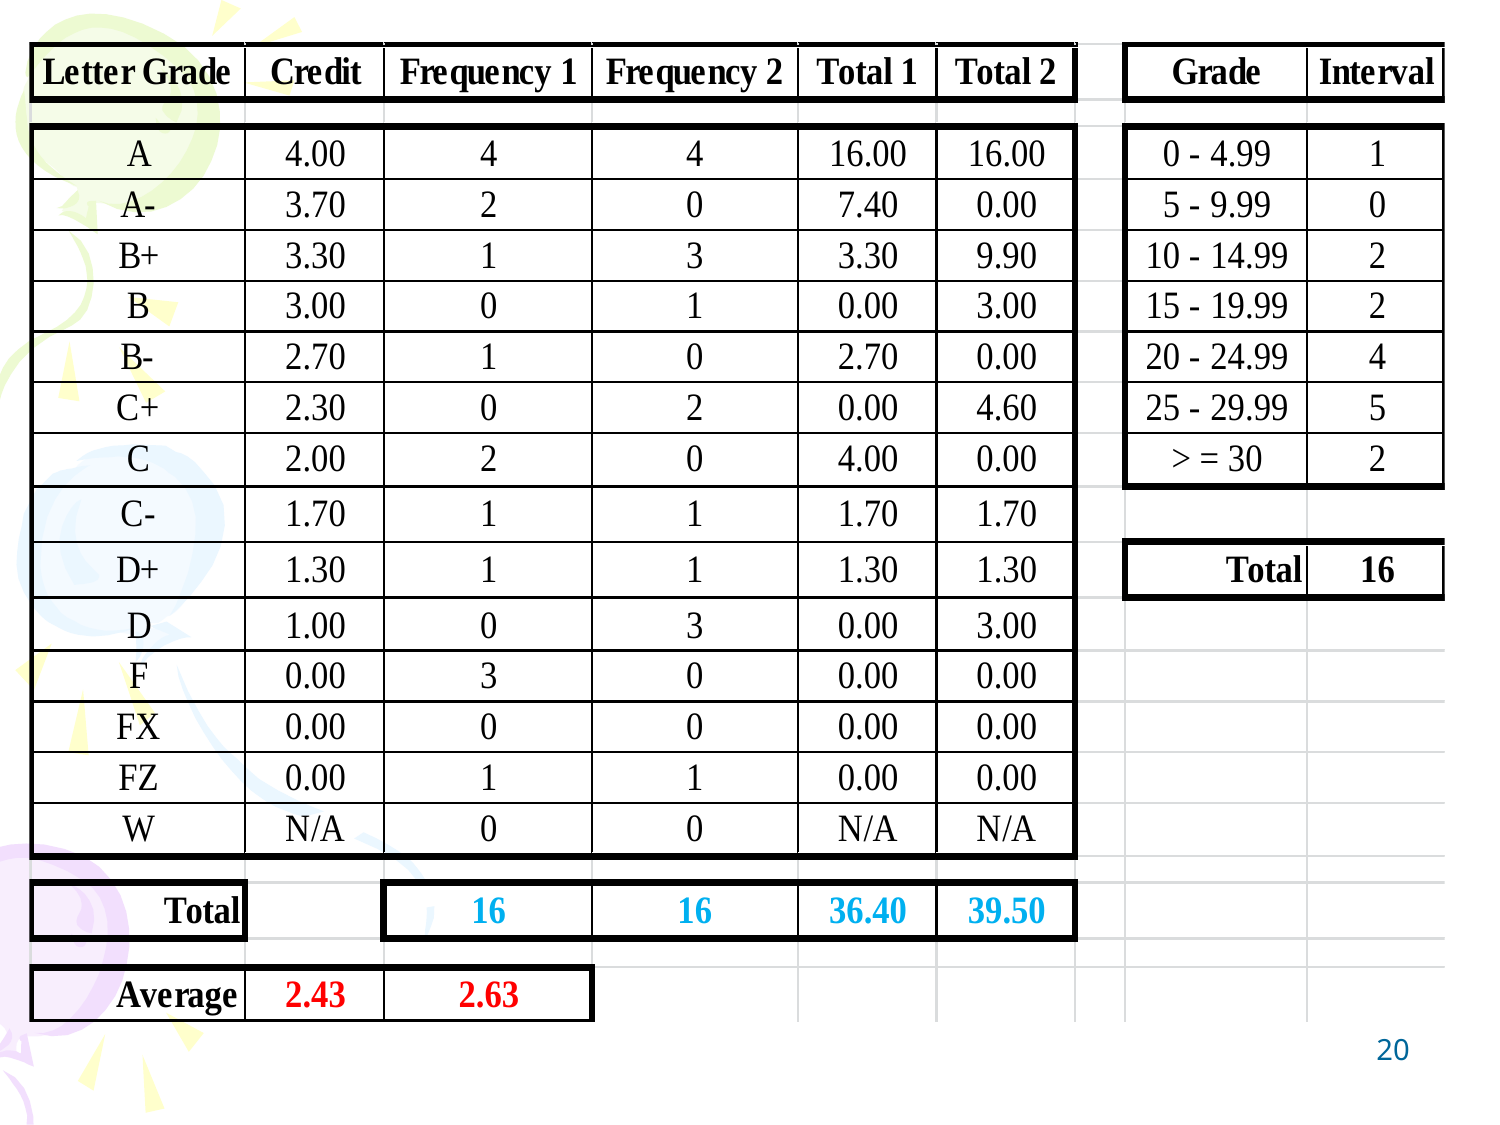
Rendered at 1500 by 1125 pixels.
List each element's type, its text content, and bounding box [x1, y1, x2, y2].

slide_number 20 [1074, 1031, 1425, 1100]
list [29, 42, 1448, 1025]
